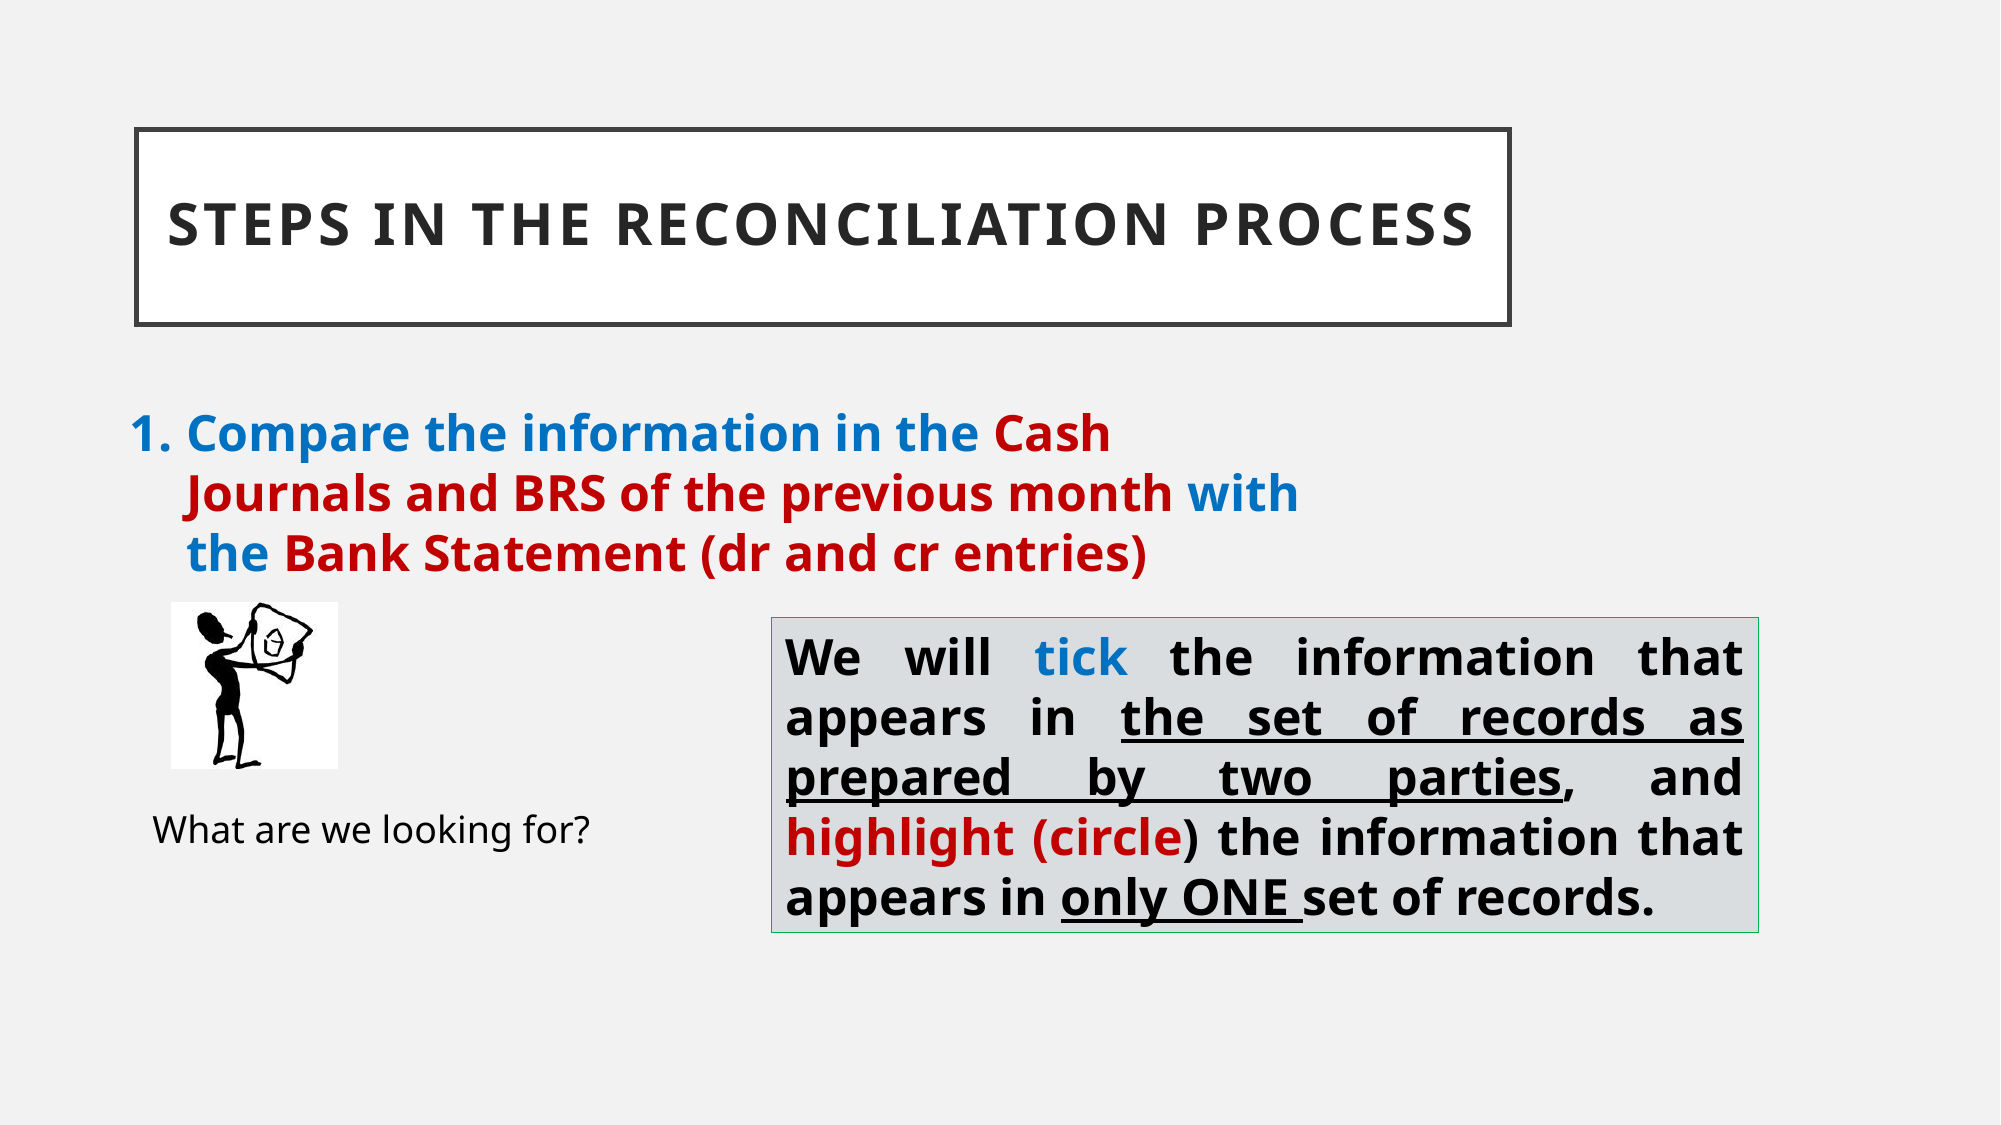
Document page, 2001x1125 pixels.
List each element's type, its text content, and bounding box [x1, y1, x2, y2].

text_box What are we looking for? [137, 798, 606, 859]
text_box We will tick the information that appears in the set of records as prepared by two parties, and highlight (circle) the information that appears in only ONE set of records. [771, 617, 1759, 933]
picture [171, 602, 338, 769]
text_box Compare the information in the Cash Journals and BRS of the previous month with the Bank Statement (dr and cr entries) [115, 393, 1328, 589]
title Steps in the reconciliation process [134, 127, 1512, 327]
